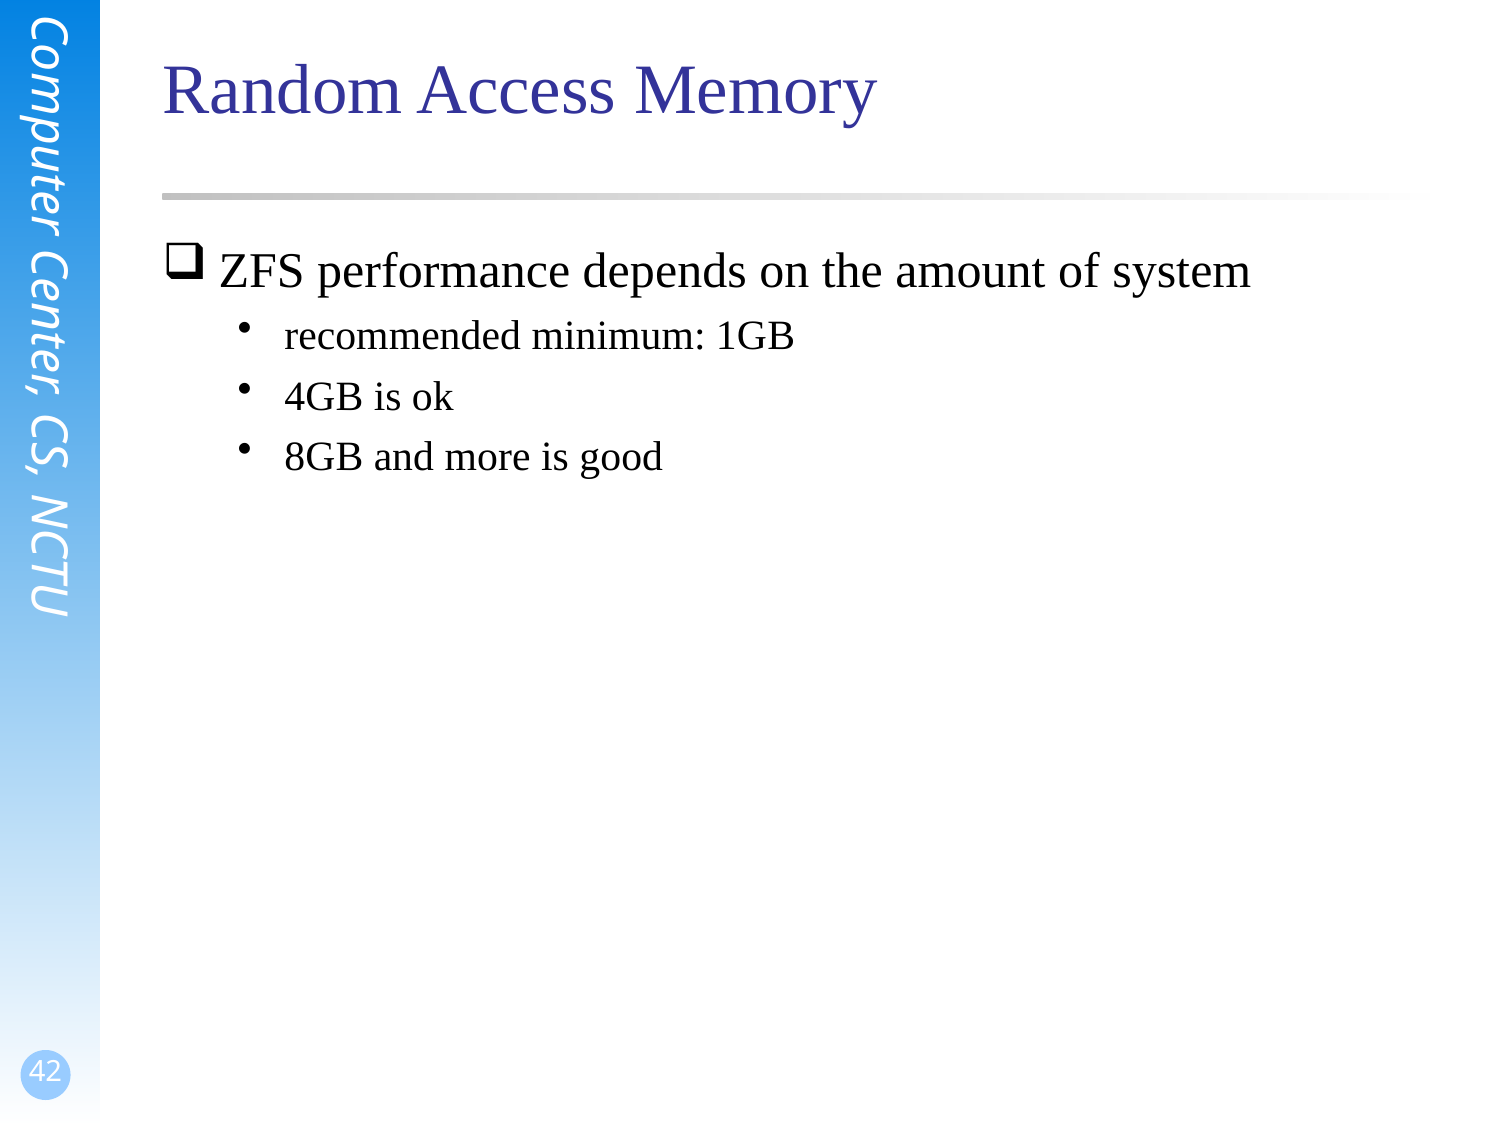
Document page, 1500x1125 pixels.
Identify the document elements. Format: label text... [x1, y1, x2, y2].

title Random Access Memory [162, 42, 1438, 231]
list ZFS performance depends on the amount of system recommended minimum: 1GB 4GB is ok 8GB and more is good [162, 237, 1438, 1000]
